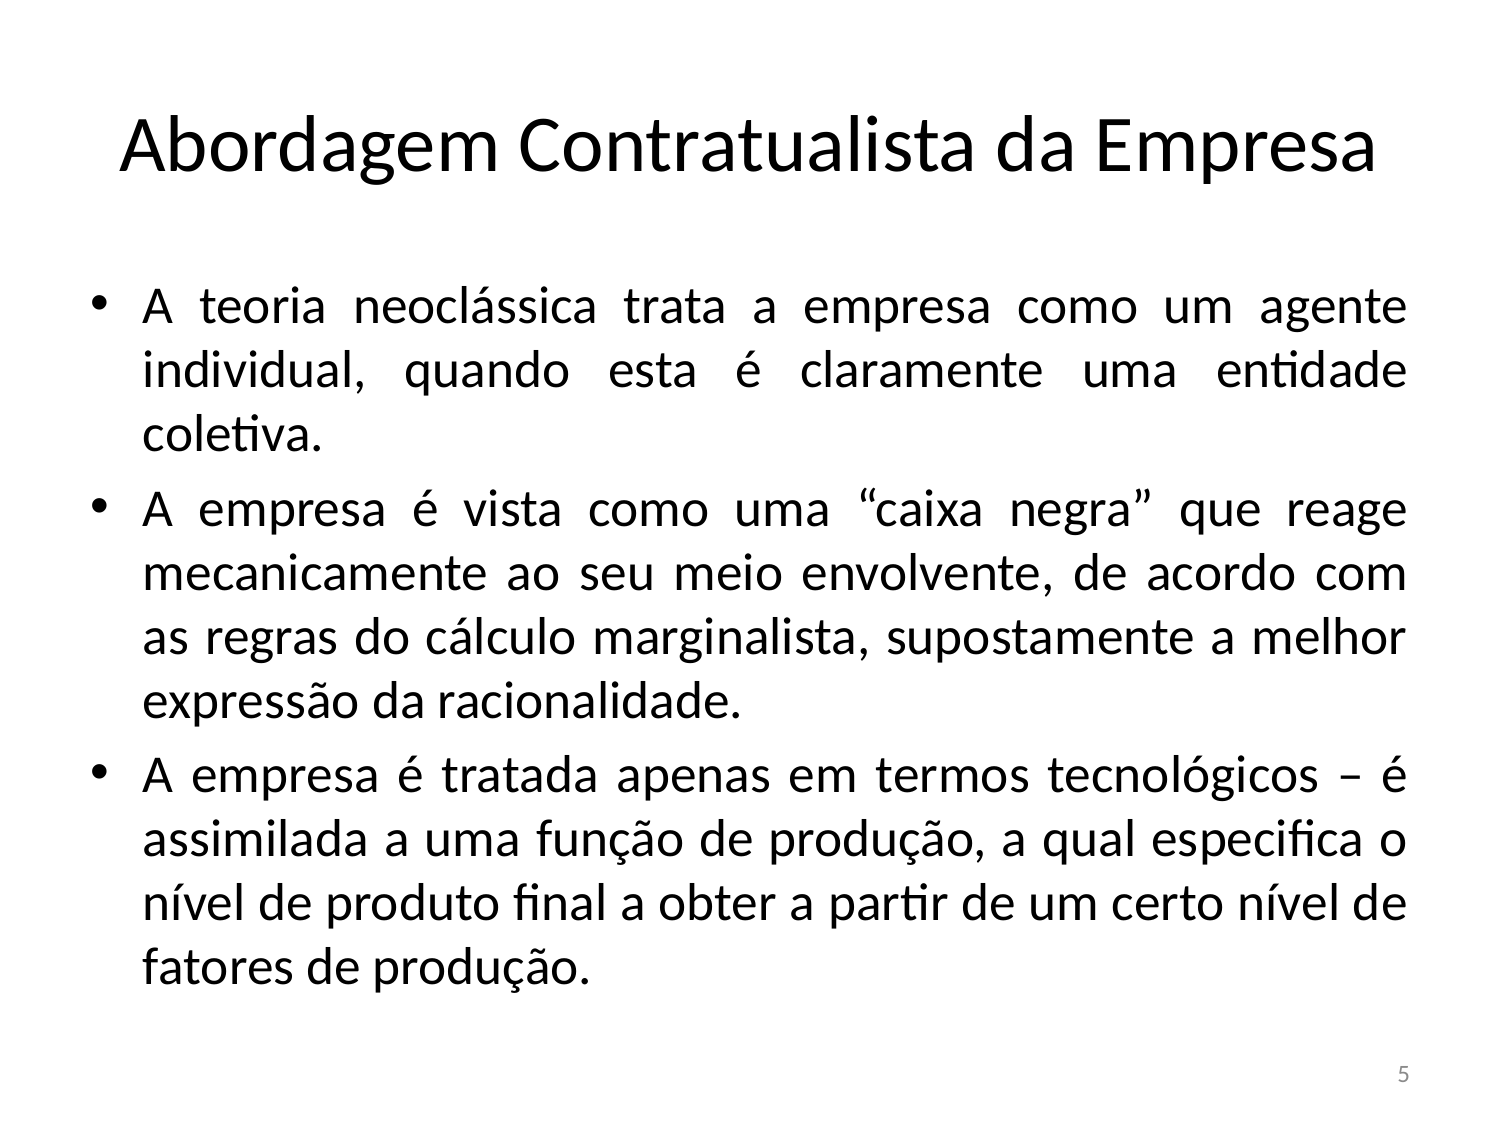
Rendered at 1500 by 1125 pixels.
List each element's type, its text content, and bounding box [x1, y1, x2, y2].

title Abordagem Contratualista da Empresa [75, 45, 1425, 233]
slide_number 5 [1074, 1042, 1425, 1103]
list A teoria neoclássica trata a empresa como um agente individual, quando esta é claramente uma entidade coletiva. A empresa é vista como uma “caixa negra” que reage mecanicamente ao seu meio envolvente, de acordo com as regras do cálculo marginalista, supostamente a melhor expressão da racionalidade. A empresa é tratada apenas em termos tecnológicos – é assimilada a uma função de produção, a qual especifica o nível de produto final a obter a partir de um certo nível de fatores de produção. [75, 262, 1425, 1005]
